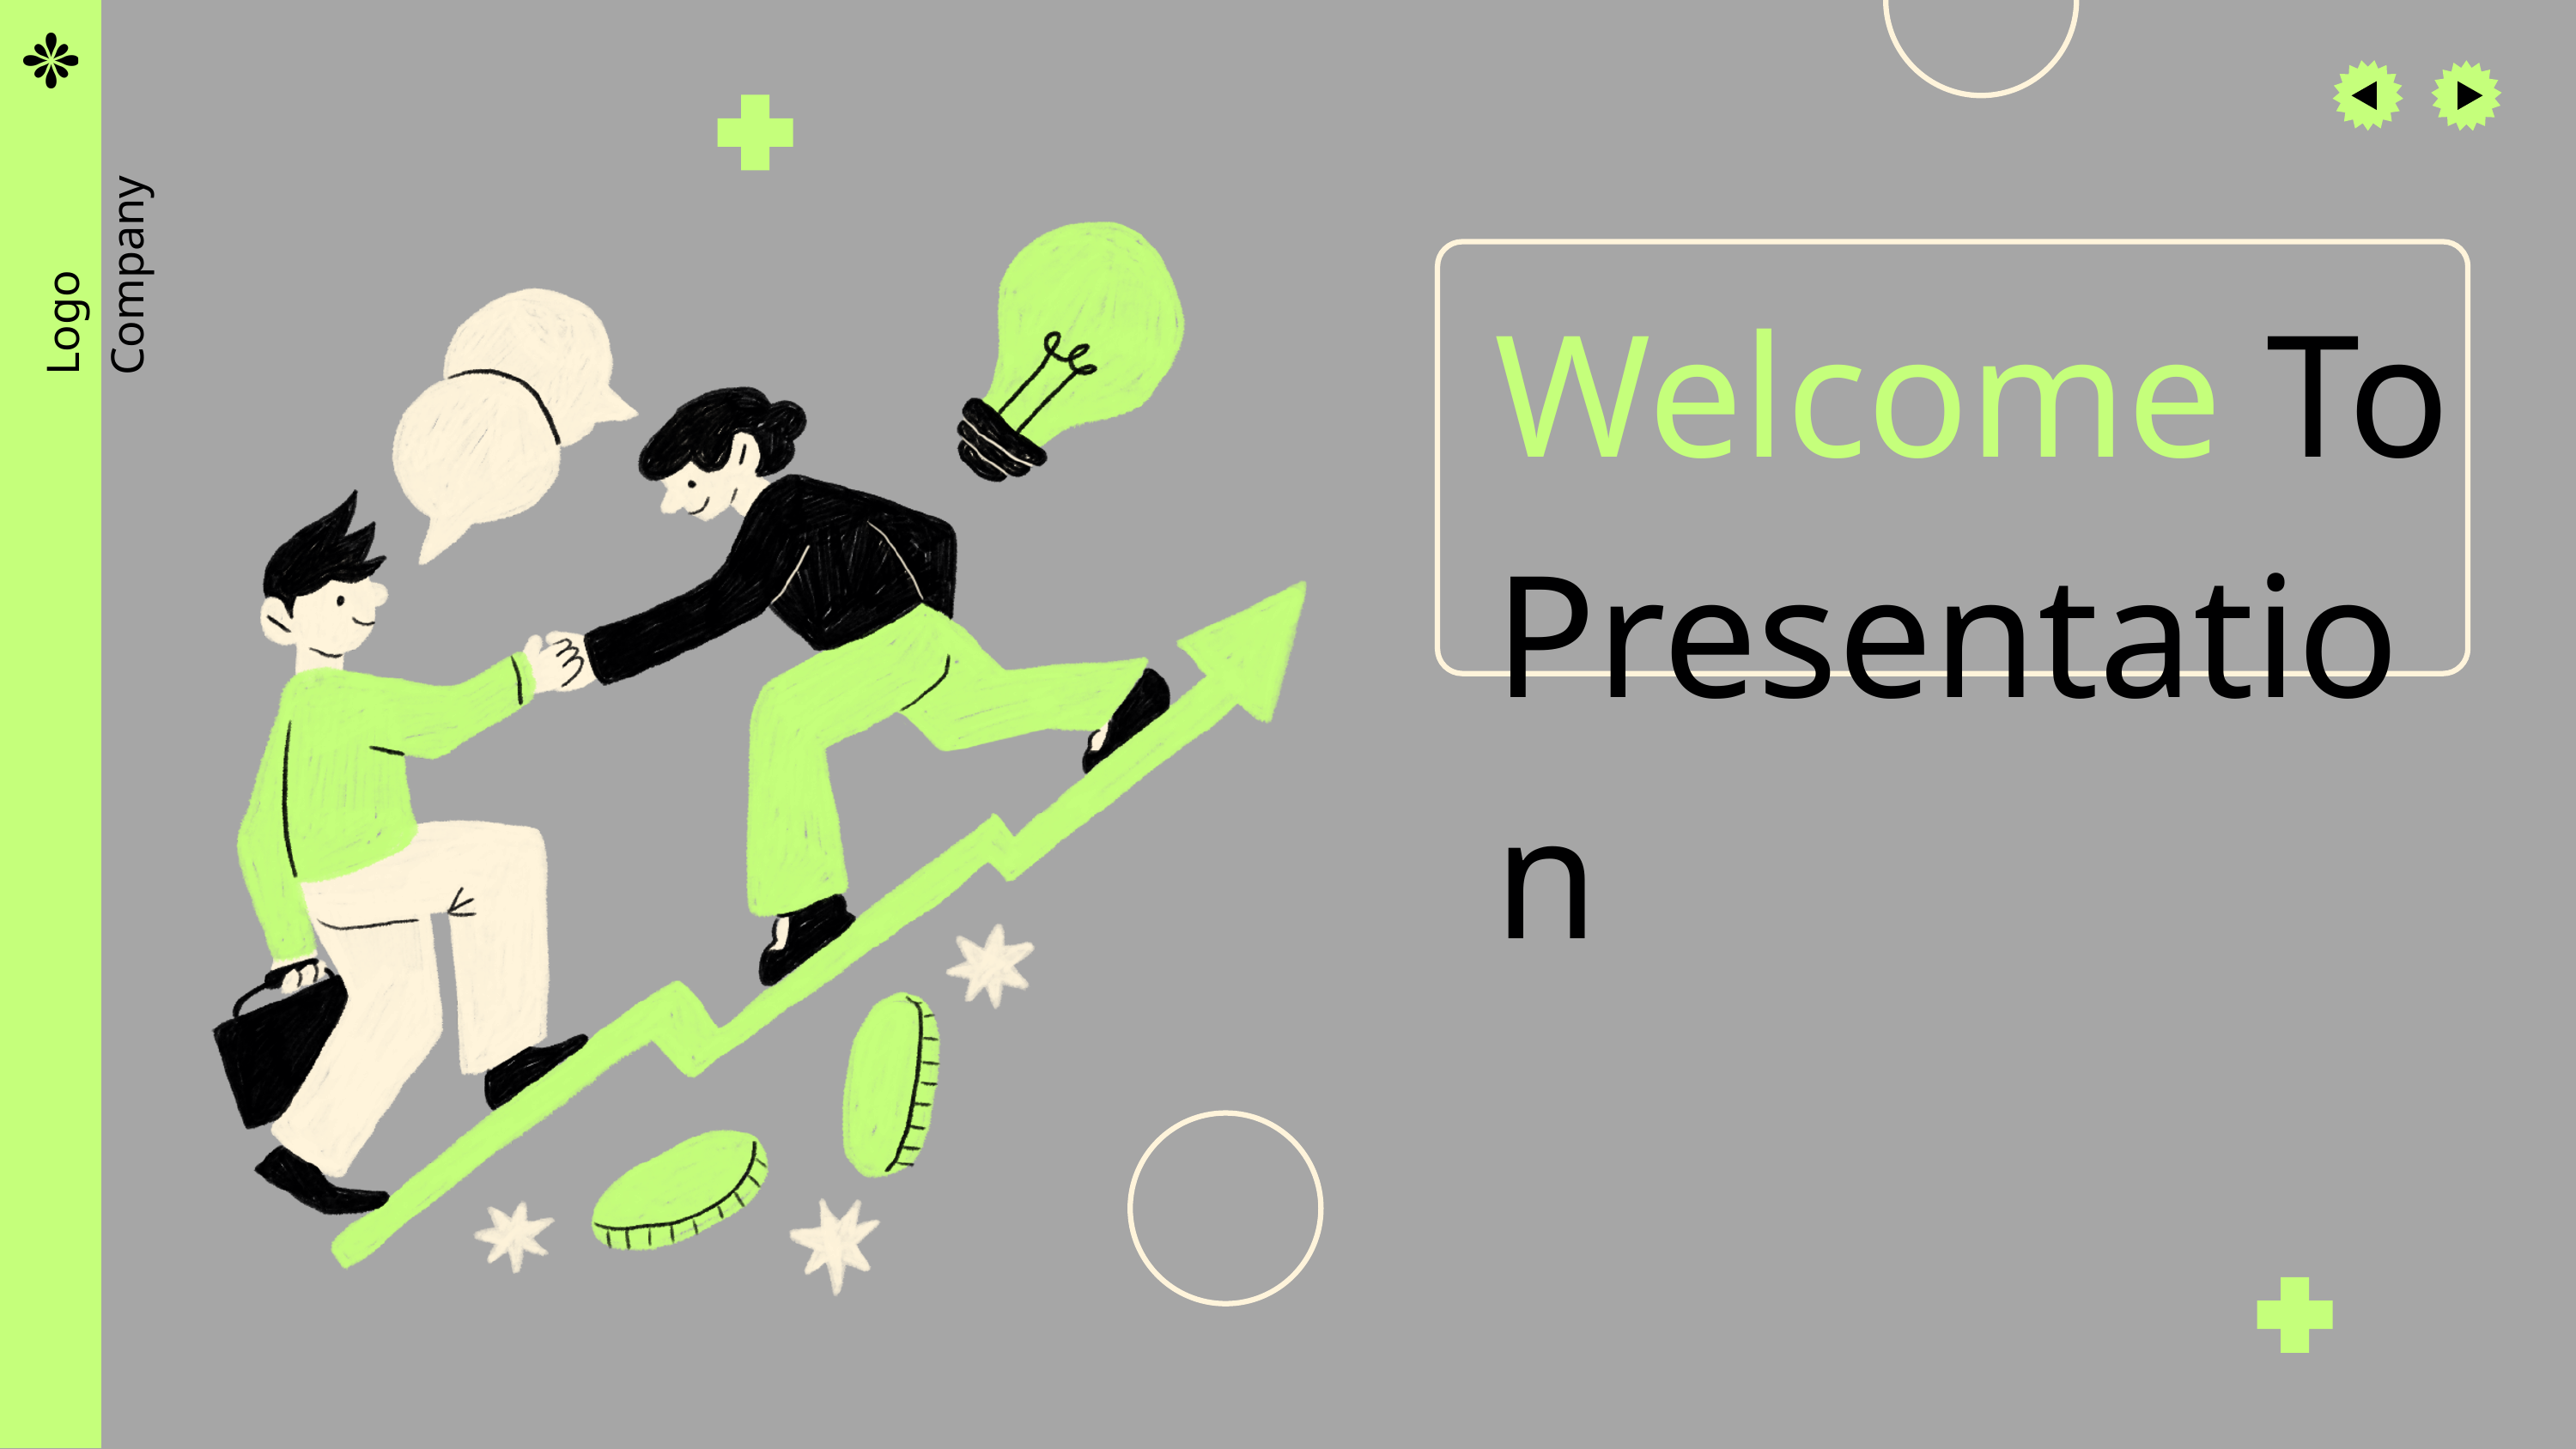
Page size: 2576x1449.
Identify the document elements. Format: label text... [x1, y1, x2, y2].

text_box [0, 0, 102, 1449]
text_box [1437, 219, 2469, 674]
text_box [1129, 1113, 1321, 1304]
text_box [717, 94, 793, 171]
text_box Welcome To Presentation [1494, 681, 2468, 973]
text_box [1885, 0, 2077, 96]
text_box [2257, 1276, 2333, 1353]
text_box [2332, 59, 2502, 131]
picture [210, 218, 1307, 1298]
